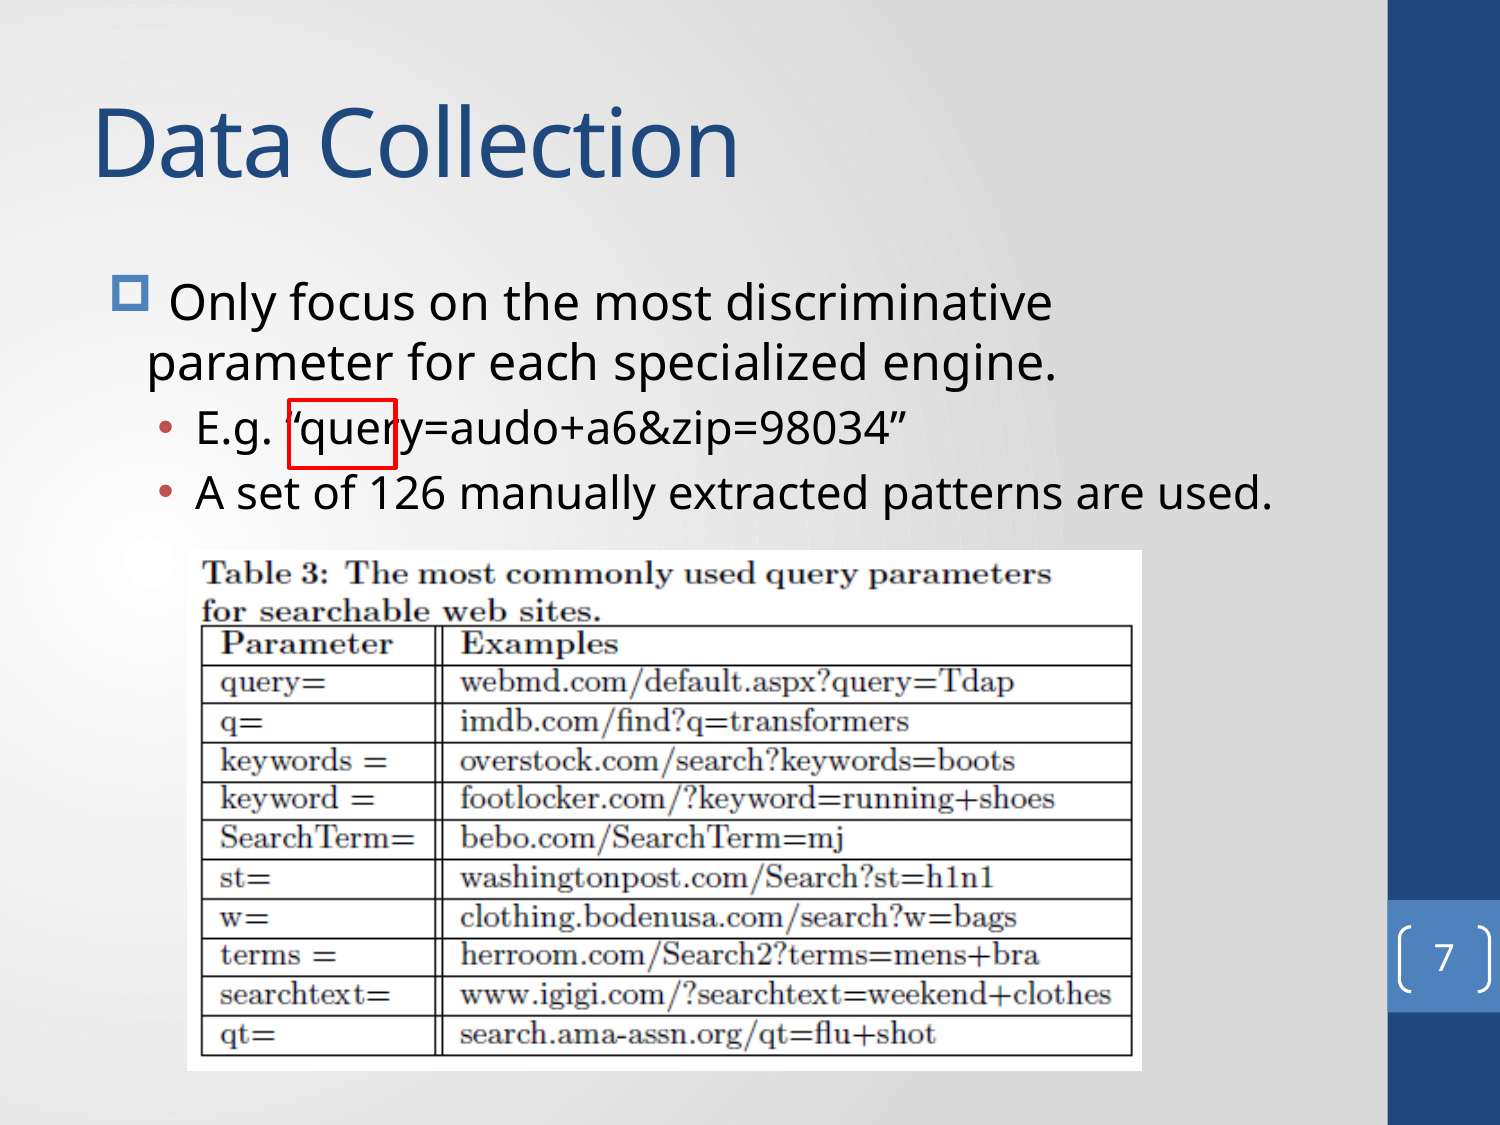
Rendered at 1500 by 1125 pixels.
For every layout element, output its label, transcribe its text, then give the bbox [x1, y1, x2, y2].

list Only focus on the most discriminative parameter for each specialized engine. E.g. “query=audo+a6&zip=98034” A set of 126 manually extracted patterns are used. [75, 262, 1325, 1050]
text_box [287, 398, 398, 470]
title Data Collection [75, 45, 1325, 233]
slide_number 7 [1397, 925, 1492, 994]
picture [187, 550, 1142, 1071]
